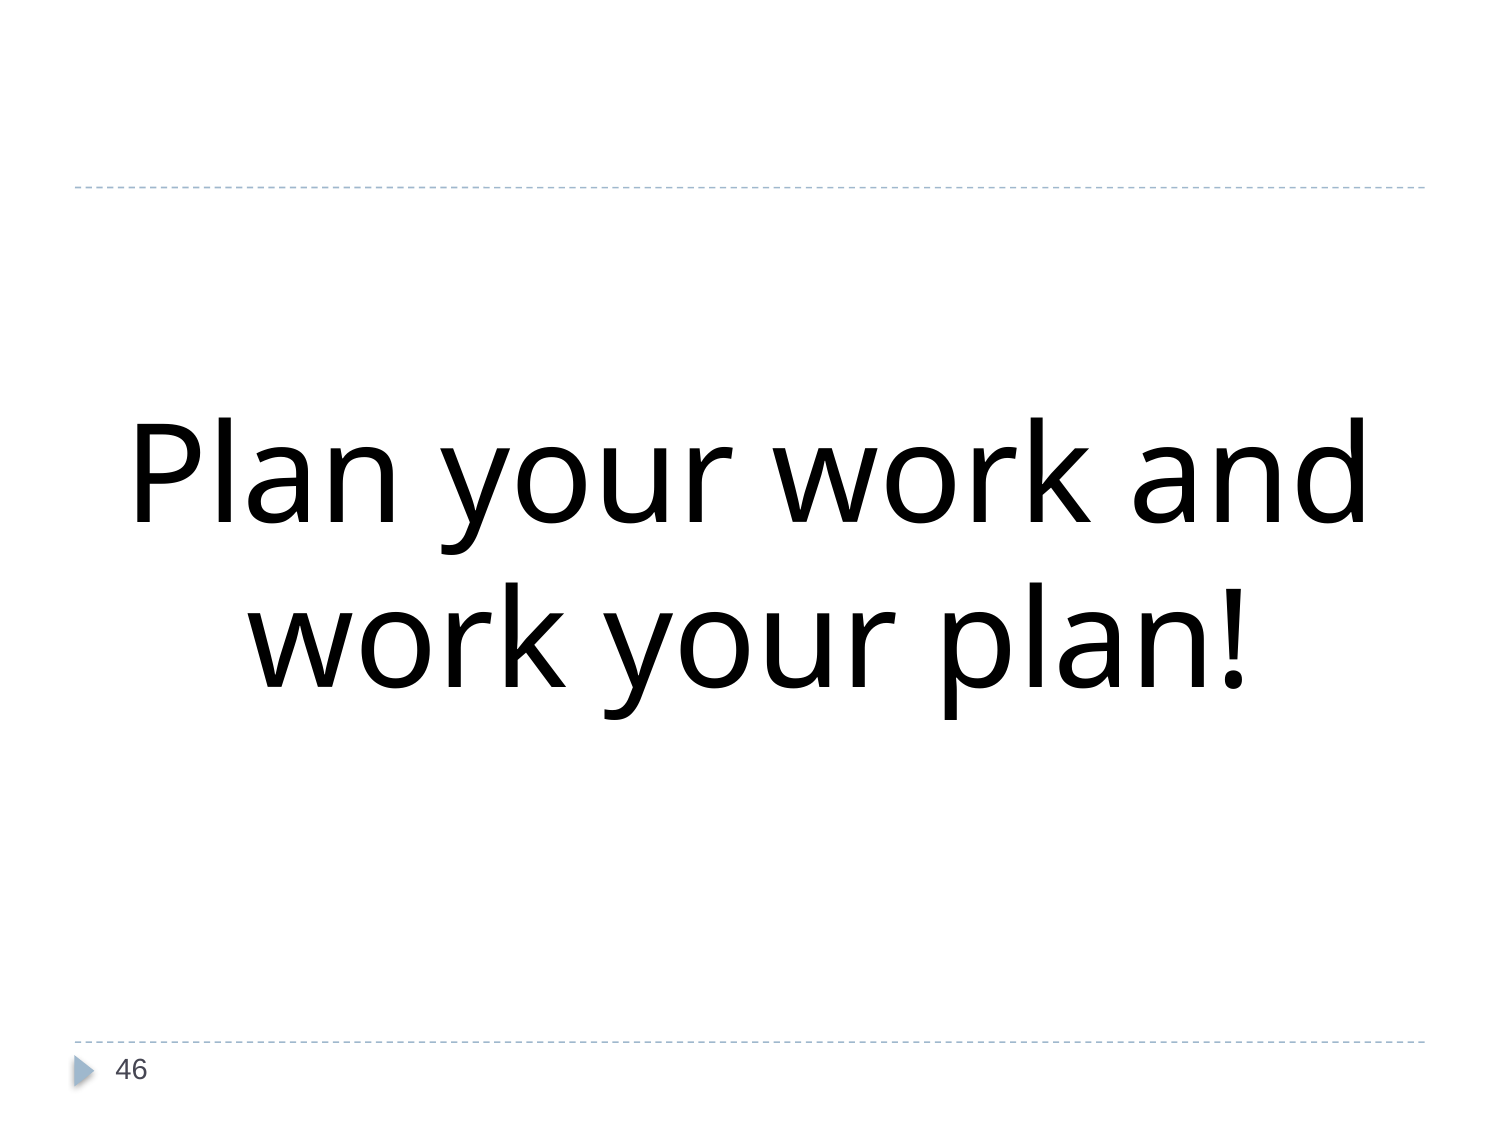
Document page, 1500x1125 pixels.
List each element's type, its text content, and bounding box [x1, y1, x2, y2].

slide_number 46 [100, 1042, 426, 1103]
list Plan your work and work your plan! [75, 200, 1425, 1010]
